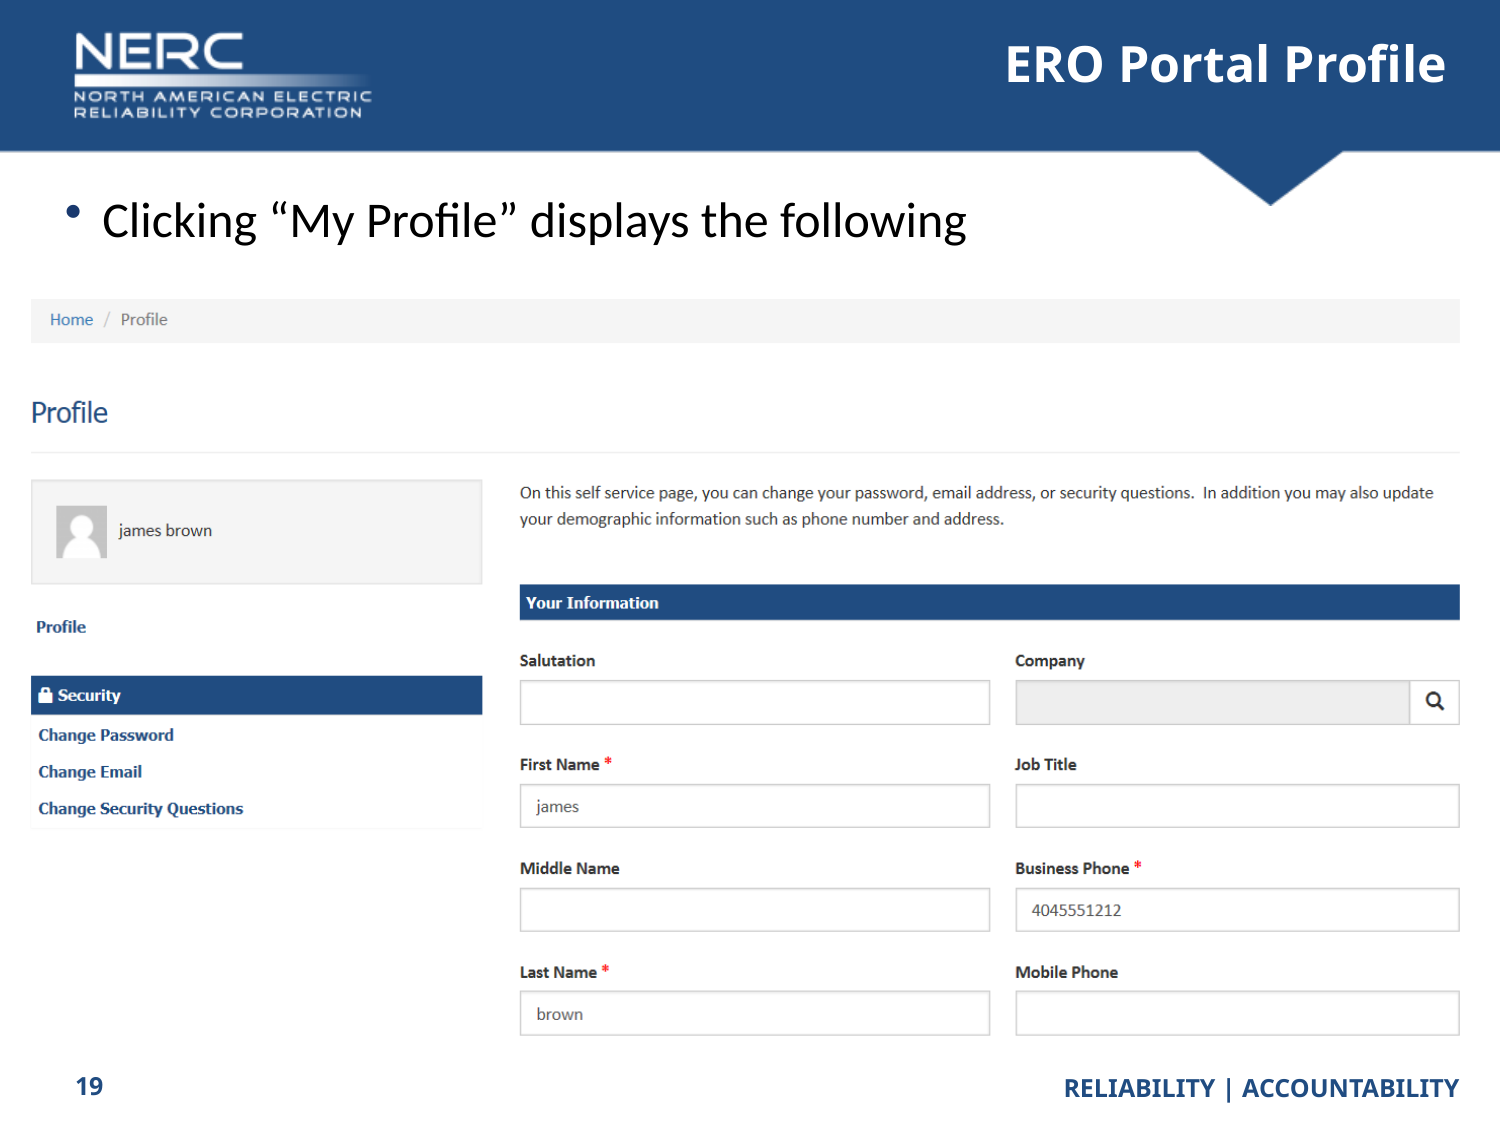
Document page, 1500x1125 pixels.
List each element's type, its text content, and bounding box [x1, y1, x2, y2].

picture [0, 0, 1500, 206]
picture [24, 299, 1476, 1063]
list Clicking “My Profile” displays the following [50, 179, 1431, 298]
title ERO Portal Profile [375, 24, 1463, 133]
